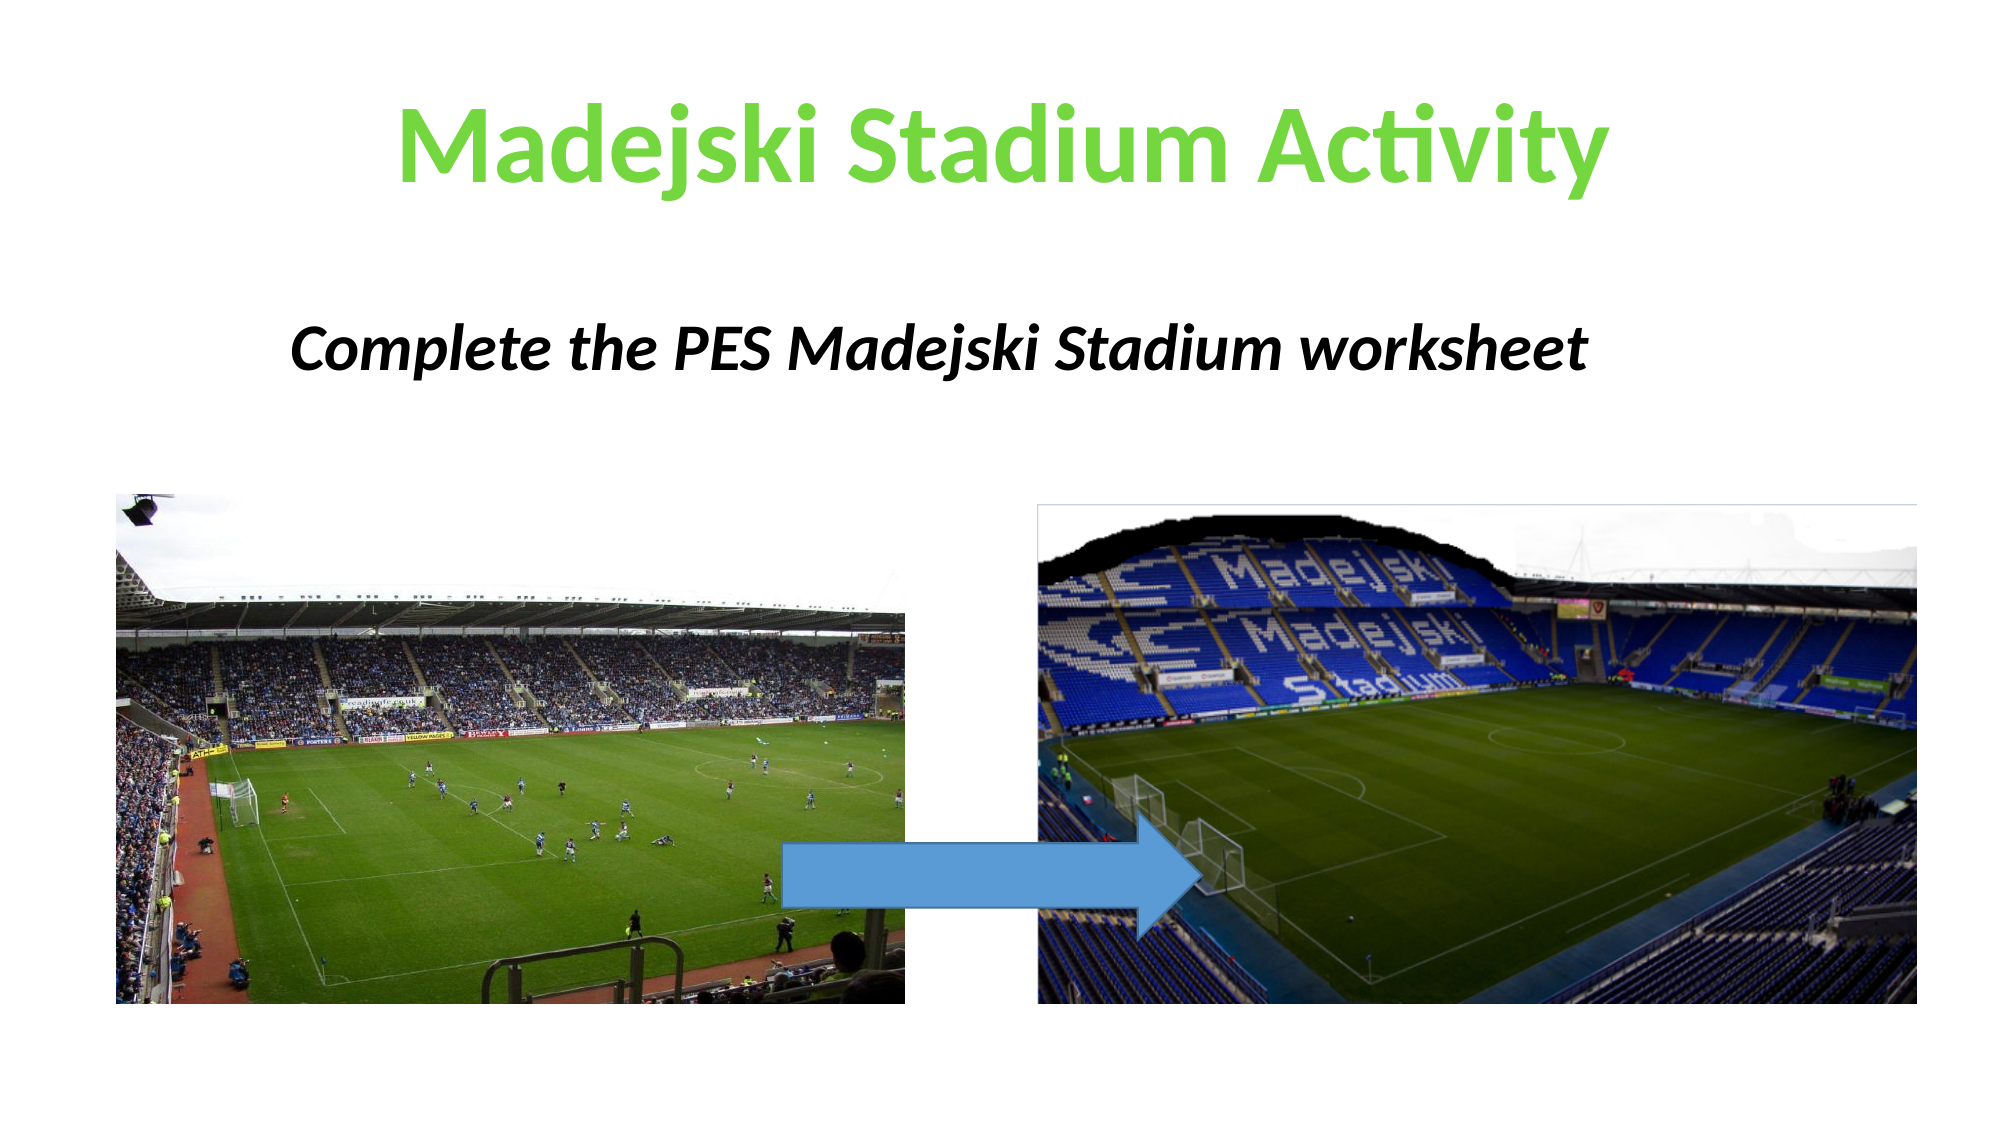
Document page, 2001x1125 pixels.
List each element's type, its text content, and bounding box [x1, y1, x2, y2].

picture [1037, 504, 1917, 1004]
text_box Madejski Stadium Activity [181, 62, 1827, 213]
text_box [905, 842, 1037, 909]
list Complete the PES Madejski Stadium worksheet [275, 305, 2000, 1020]
picture [116, 494, 905, 1004]
